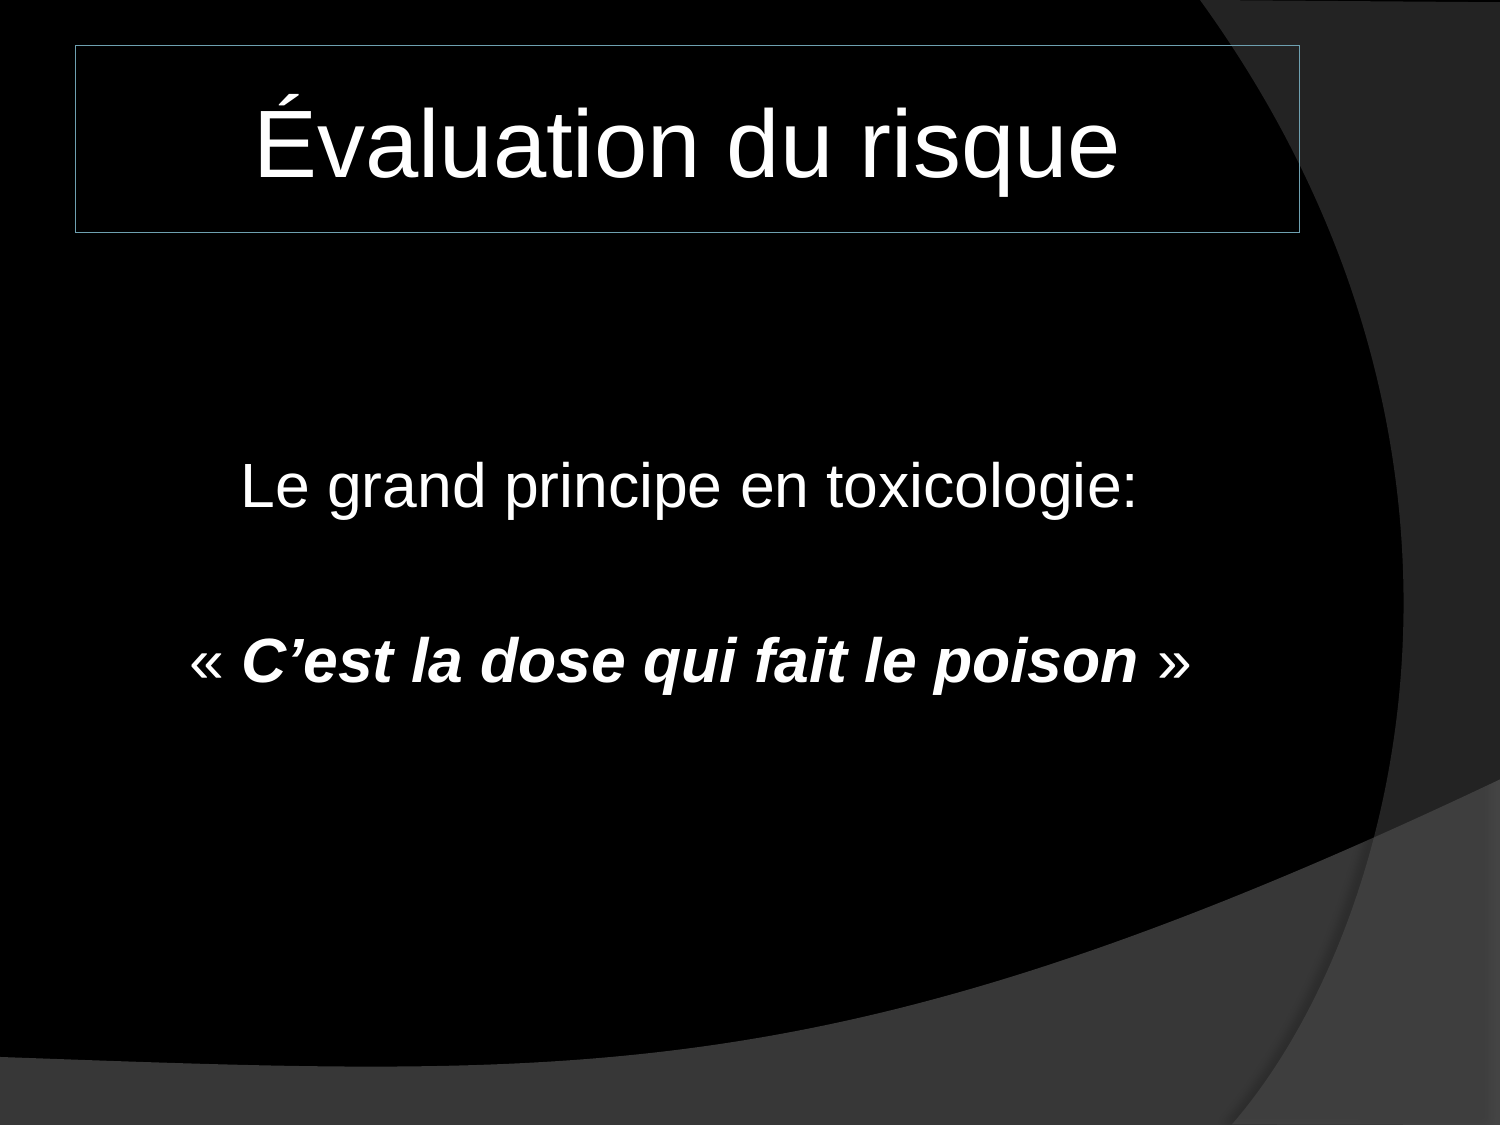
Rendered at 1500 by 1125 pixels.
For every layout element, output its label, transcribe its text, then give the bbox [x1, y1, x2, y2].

title Évaluation du risque [75, 45, 1300, 233]
list Le grand principe en toxicologie: « C’est la dose qui fait le poison » [75, 262, 1300, 1005]
